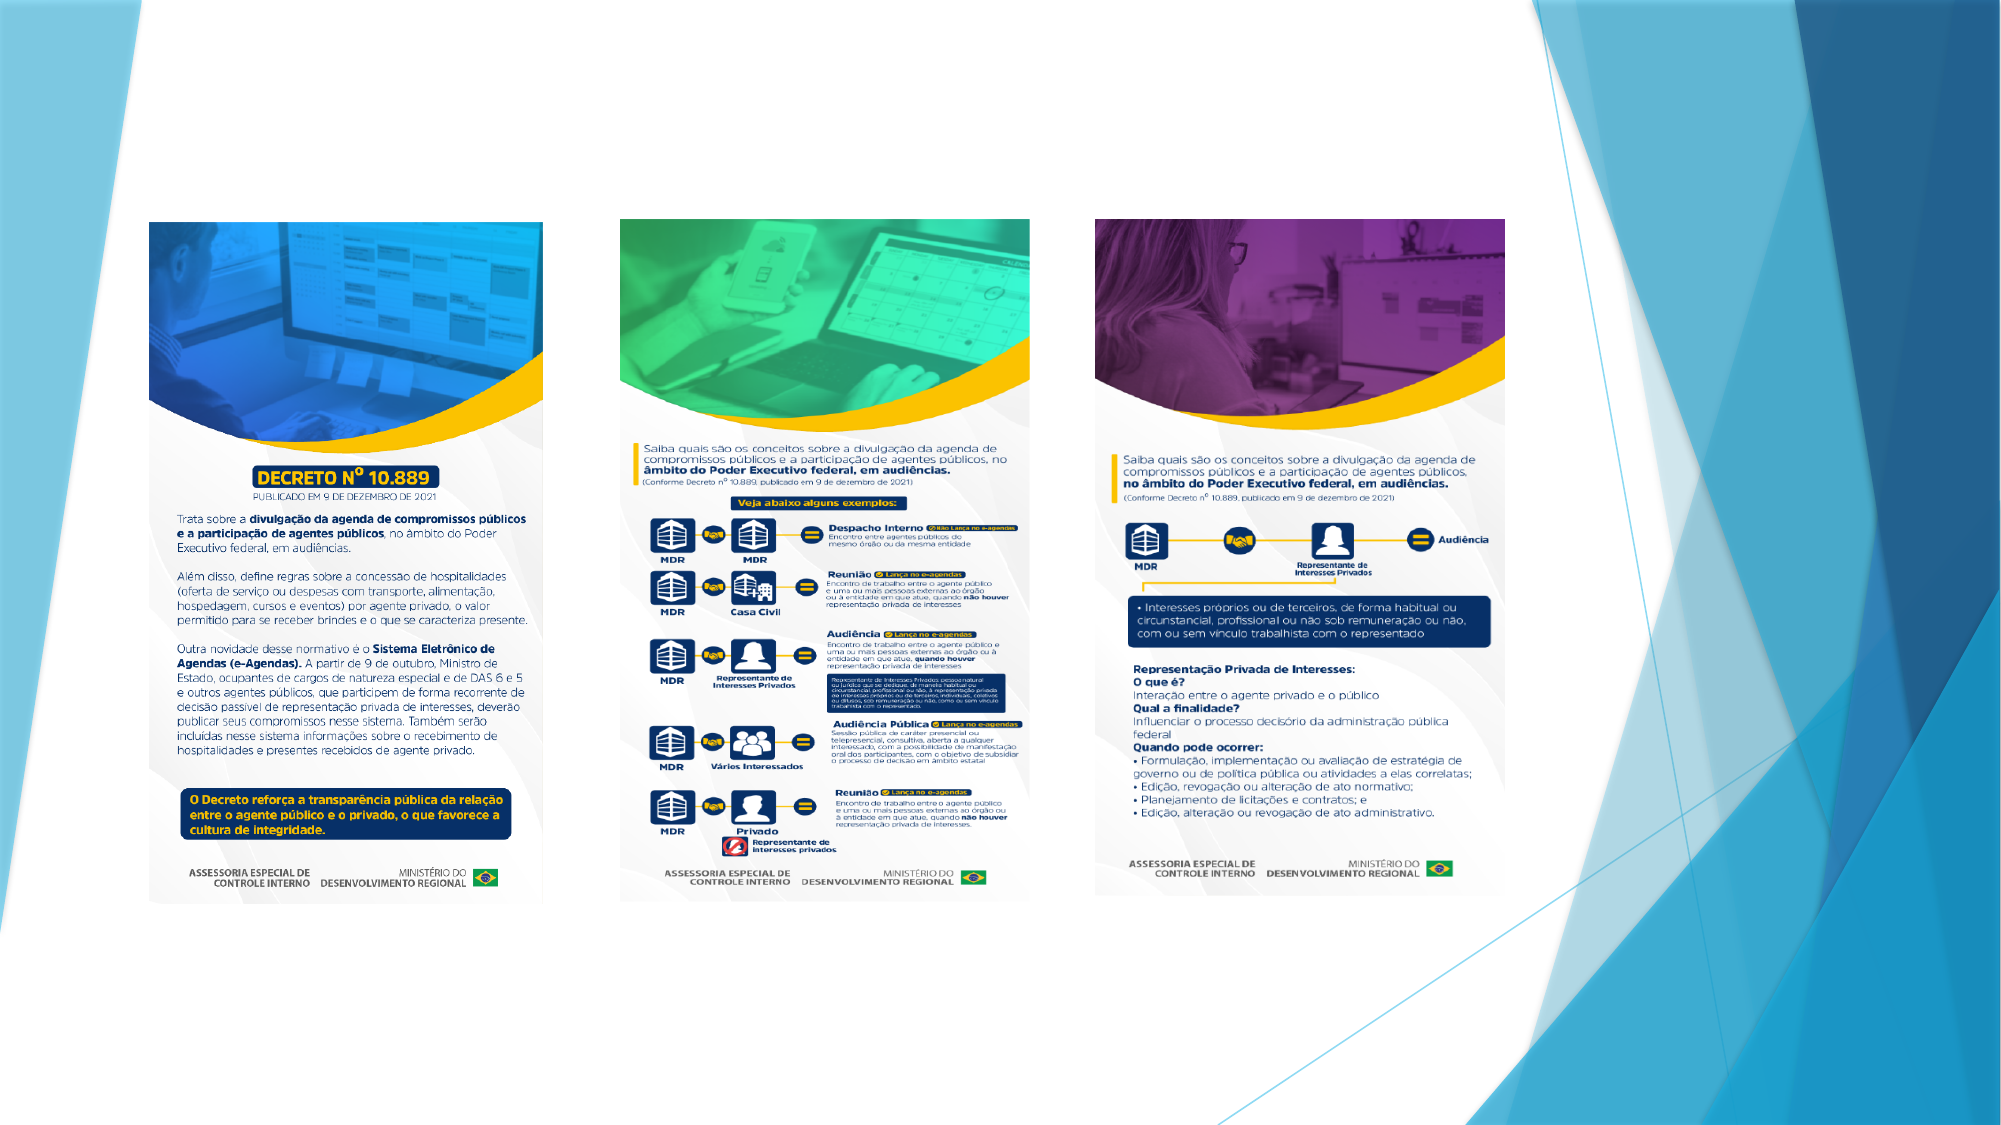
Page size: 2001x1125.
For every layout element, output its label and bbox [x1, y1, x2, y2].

picture [620, 218, 1031, 905]
picture [1095, 218, 1506, 905]
picture [149, 222, 544, 905]
